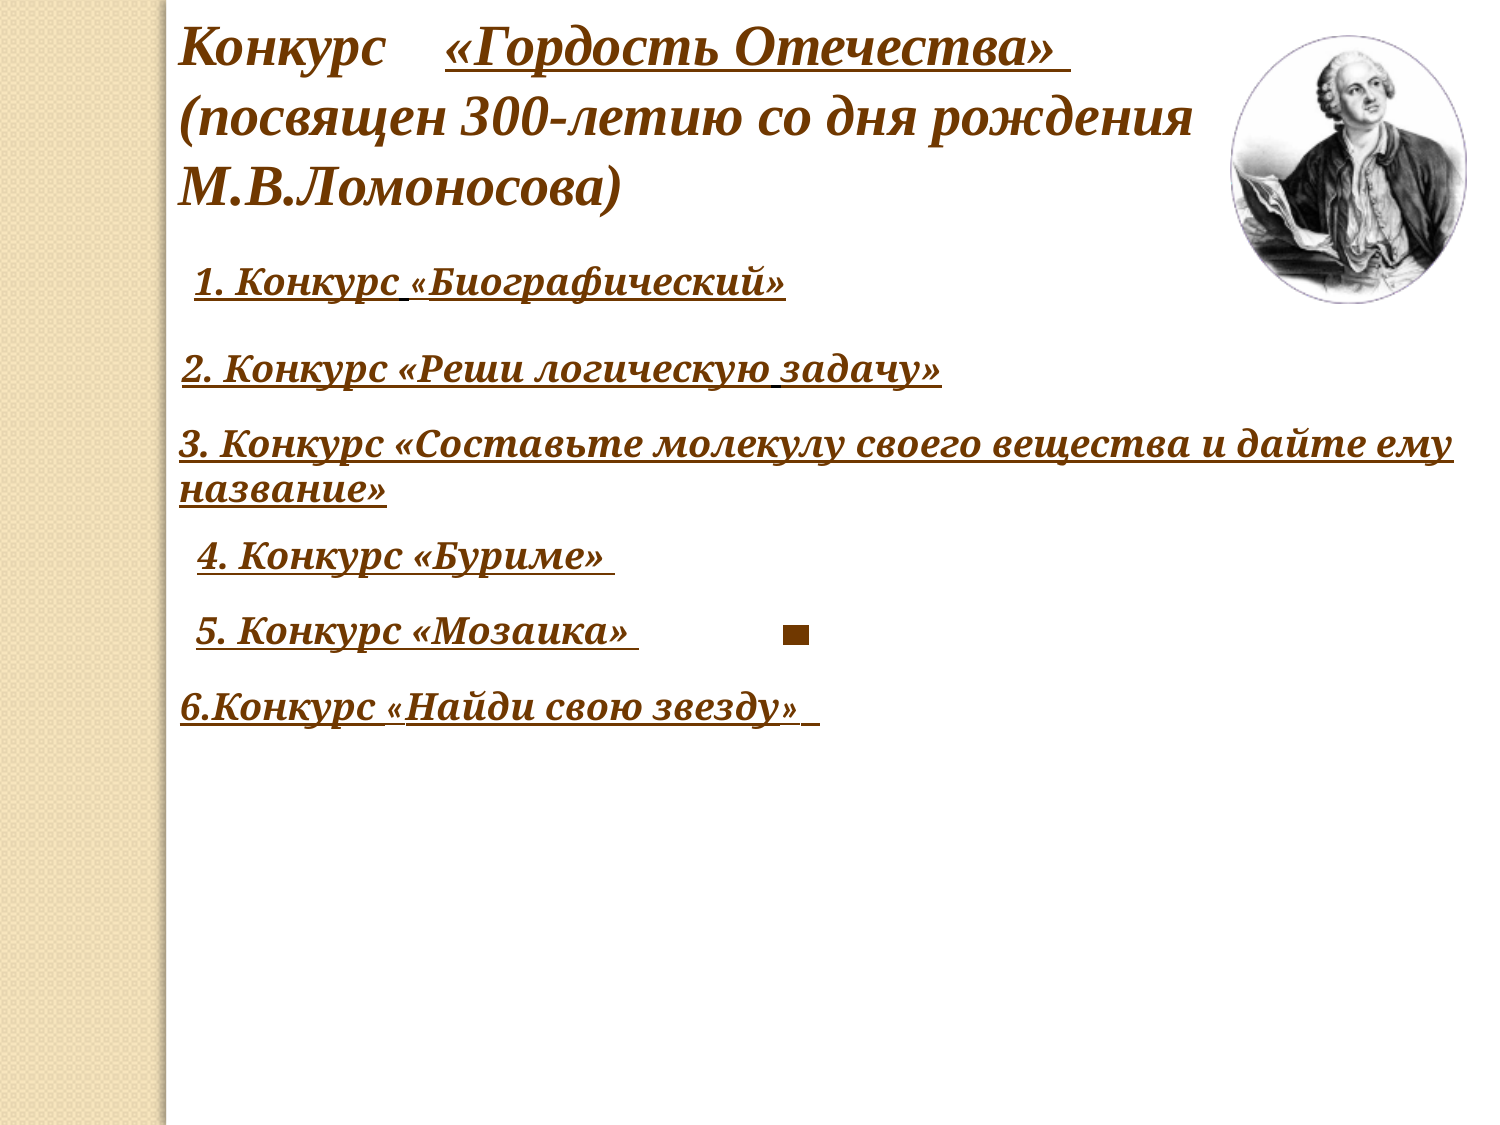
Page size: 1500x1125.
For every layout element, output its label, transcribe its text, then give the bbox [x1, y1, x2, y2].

text_box 2. Конкурс «Реши логическую задачу» [167, 337, 1243, 398]
text_box 5. Конкурс «Мозаика» [181, 599, 655, 660]
text_box 4. Конкурс «Буриме» [182, 524, 630, 585]
picture [1230, 34, 1468, 304]
text_box 1. Конкурс «Биографический» [178, 250, 1067, 337]
text_box 6.Конкурс «Найди свою звезду» [164, 675, 903, 736]
text_box [781, 623, 811, 647]
text_box 3. Конкурс «Составьте молекулу своего вещества и дайте ему название» [164, 412, 1477, 518]
text_box Конкурс «Гордость Отечества» (посвящен 300-летию со дня рождения М.В.Ломоносова) [164, 0, 1314, 295]
